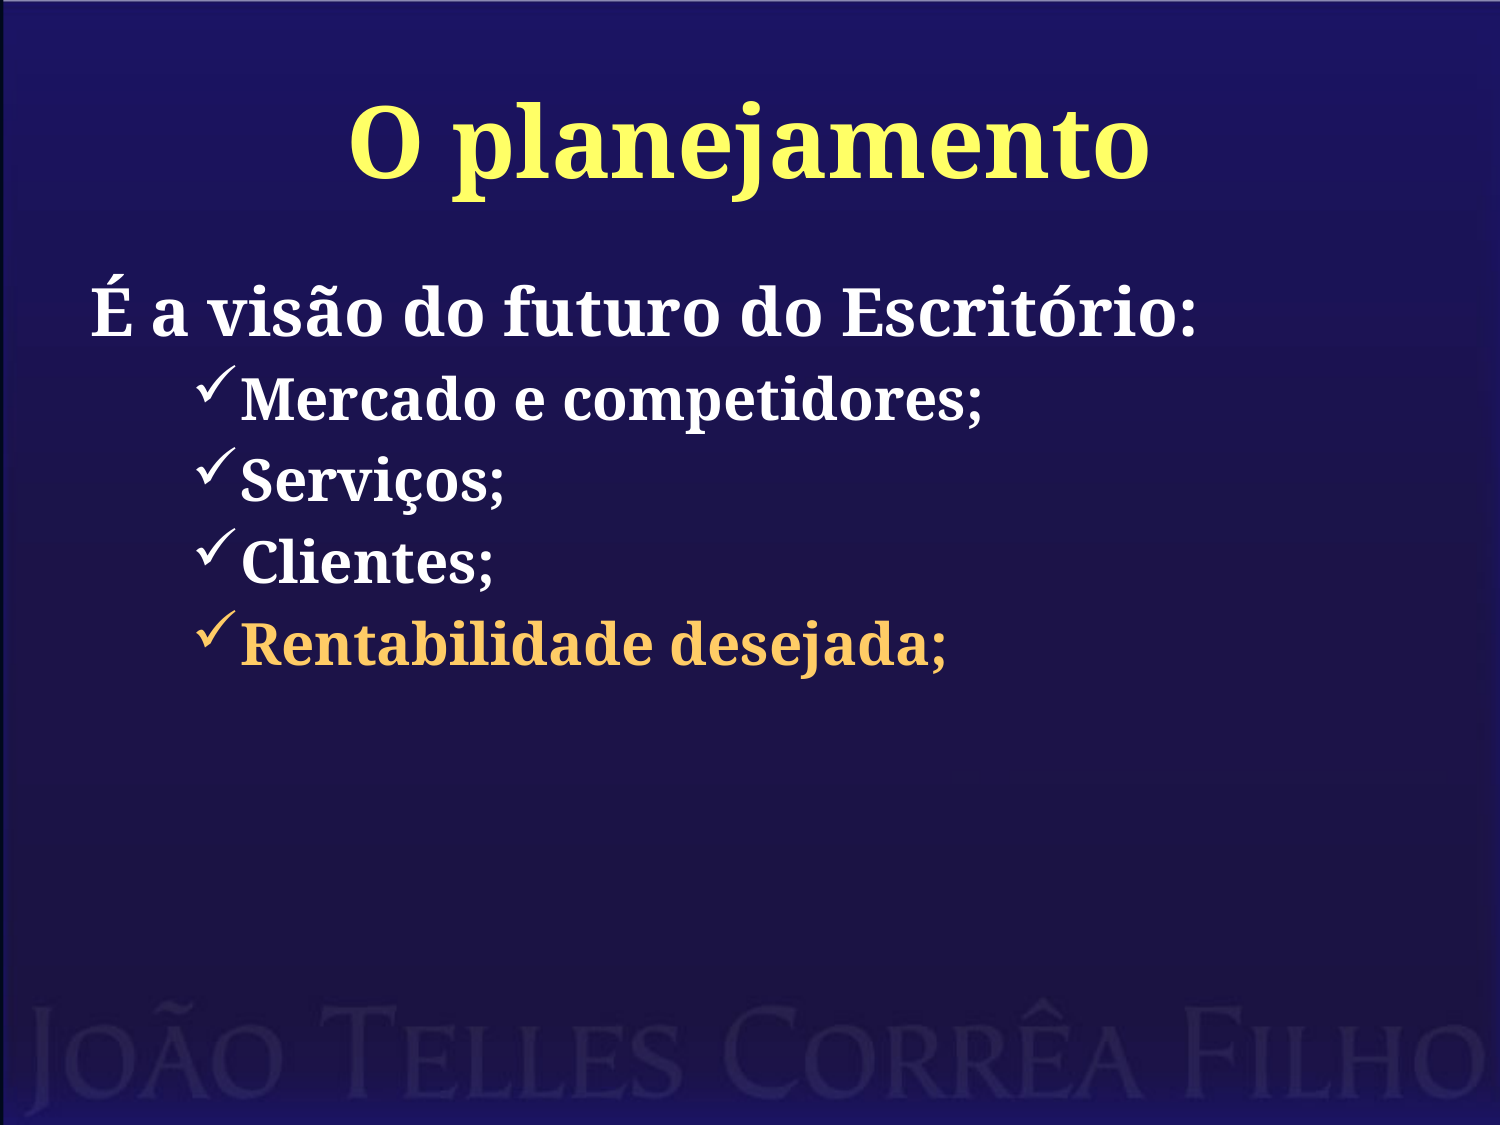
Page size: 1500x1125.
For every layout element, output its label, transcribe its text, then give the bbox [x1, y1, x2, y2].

picture [3, 0, 1500, 1125]
title O planejamento [74, 44, 1426, 233]
list É a visão do futuro do Escritório: Mercado e competidores; Serviços; Clientes; Rentabilidade desejada; [74, 262, 1426, 1036]
